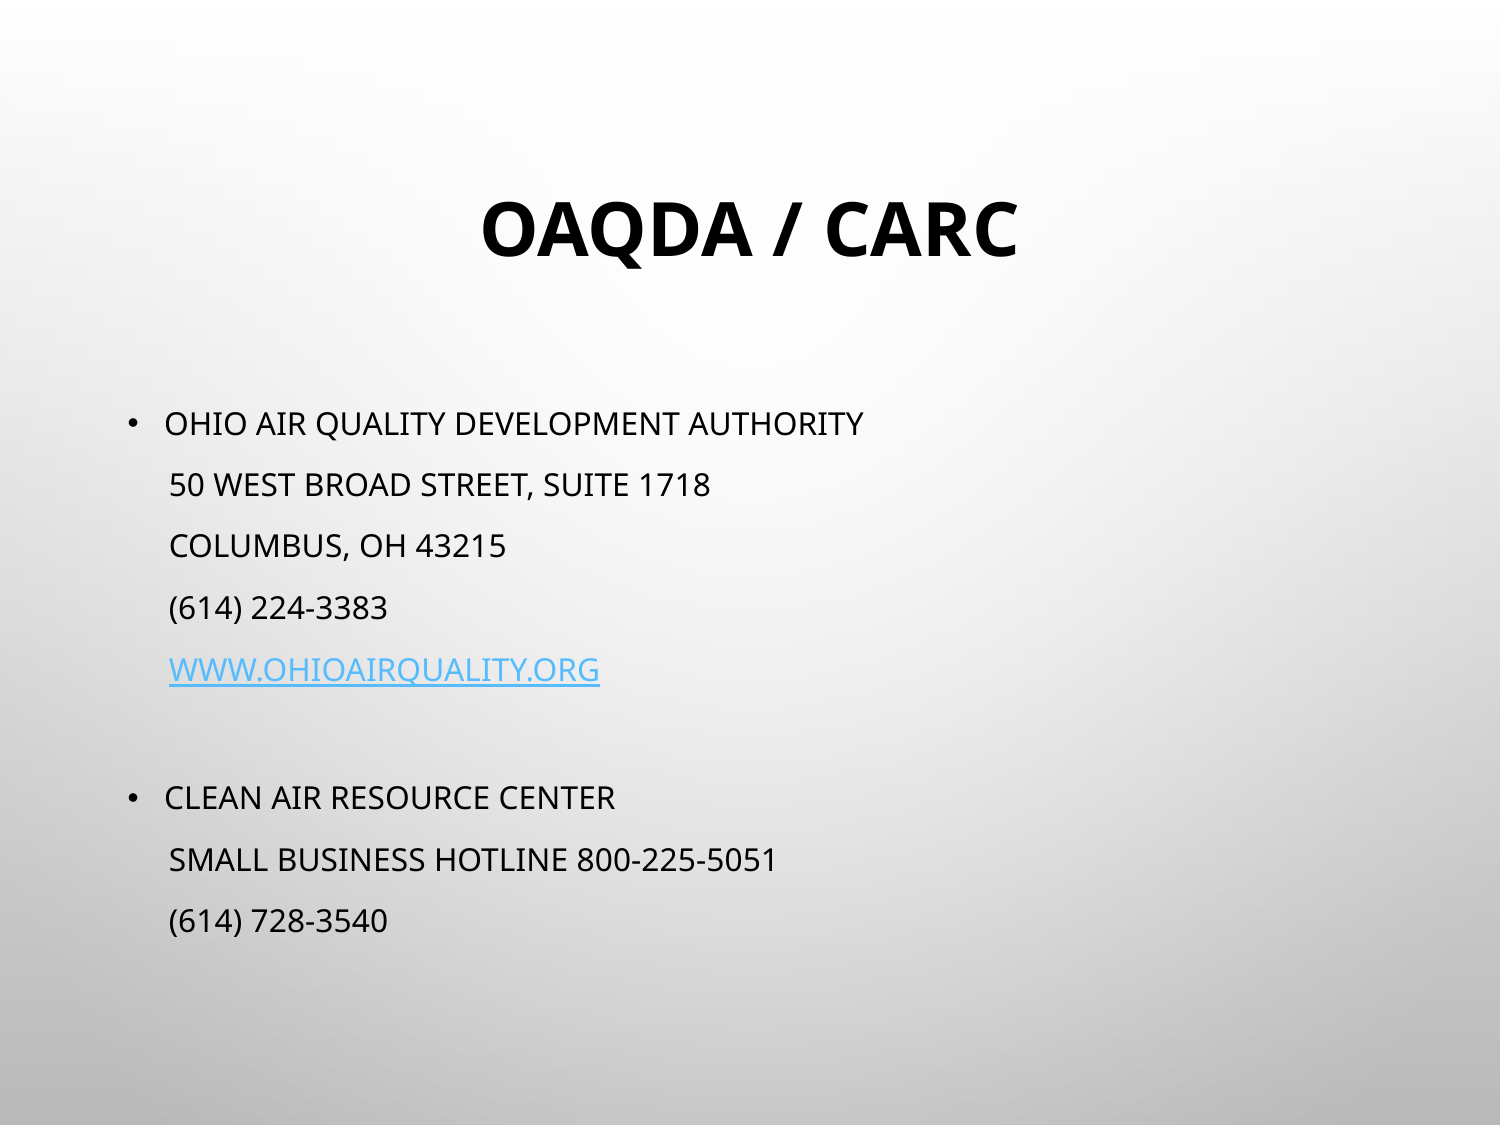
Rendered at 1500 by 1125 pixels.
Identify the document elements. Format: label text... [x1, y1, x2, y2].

list Ohio Air Quality Development Authority 50 West Broad Street, Suite 1718 Columbus, OH 43215 (614) 224-3383 www.ohioairquality.org Clean Air Resource Center Small Business Hotline 800-225-5051 (614) 728-3540 [112, 388, 1388, 950]
picture [0, 0, 1500, 1125]
title OAQDA / CARC [112, 101, 1388, 364]
